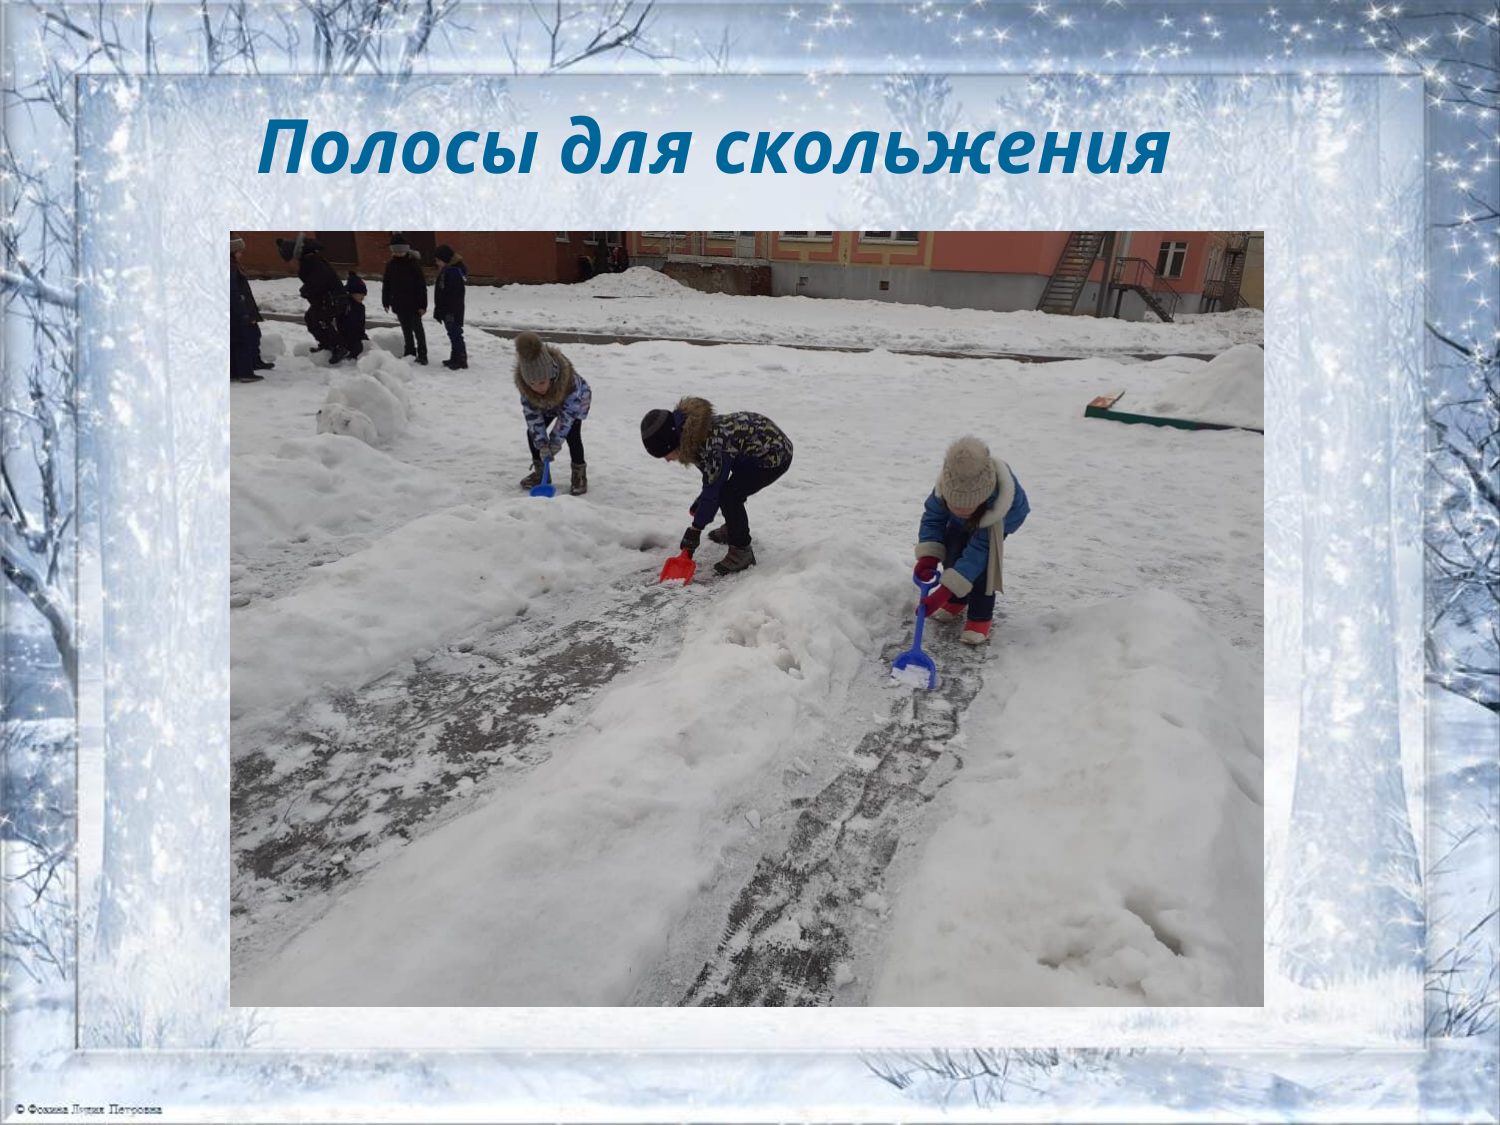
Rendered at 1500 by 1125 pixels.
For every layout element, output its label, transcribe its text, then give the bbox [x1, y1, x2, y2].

picture [0, 0, 1500, 1125]
text_box Полосы для скольжения [242, 78, 1425, 197]
